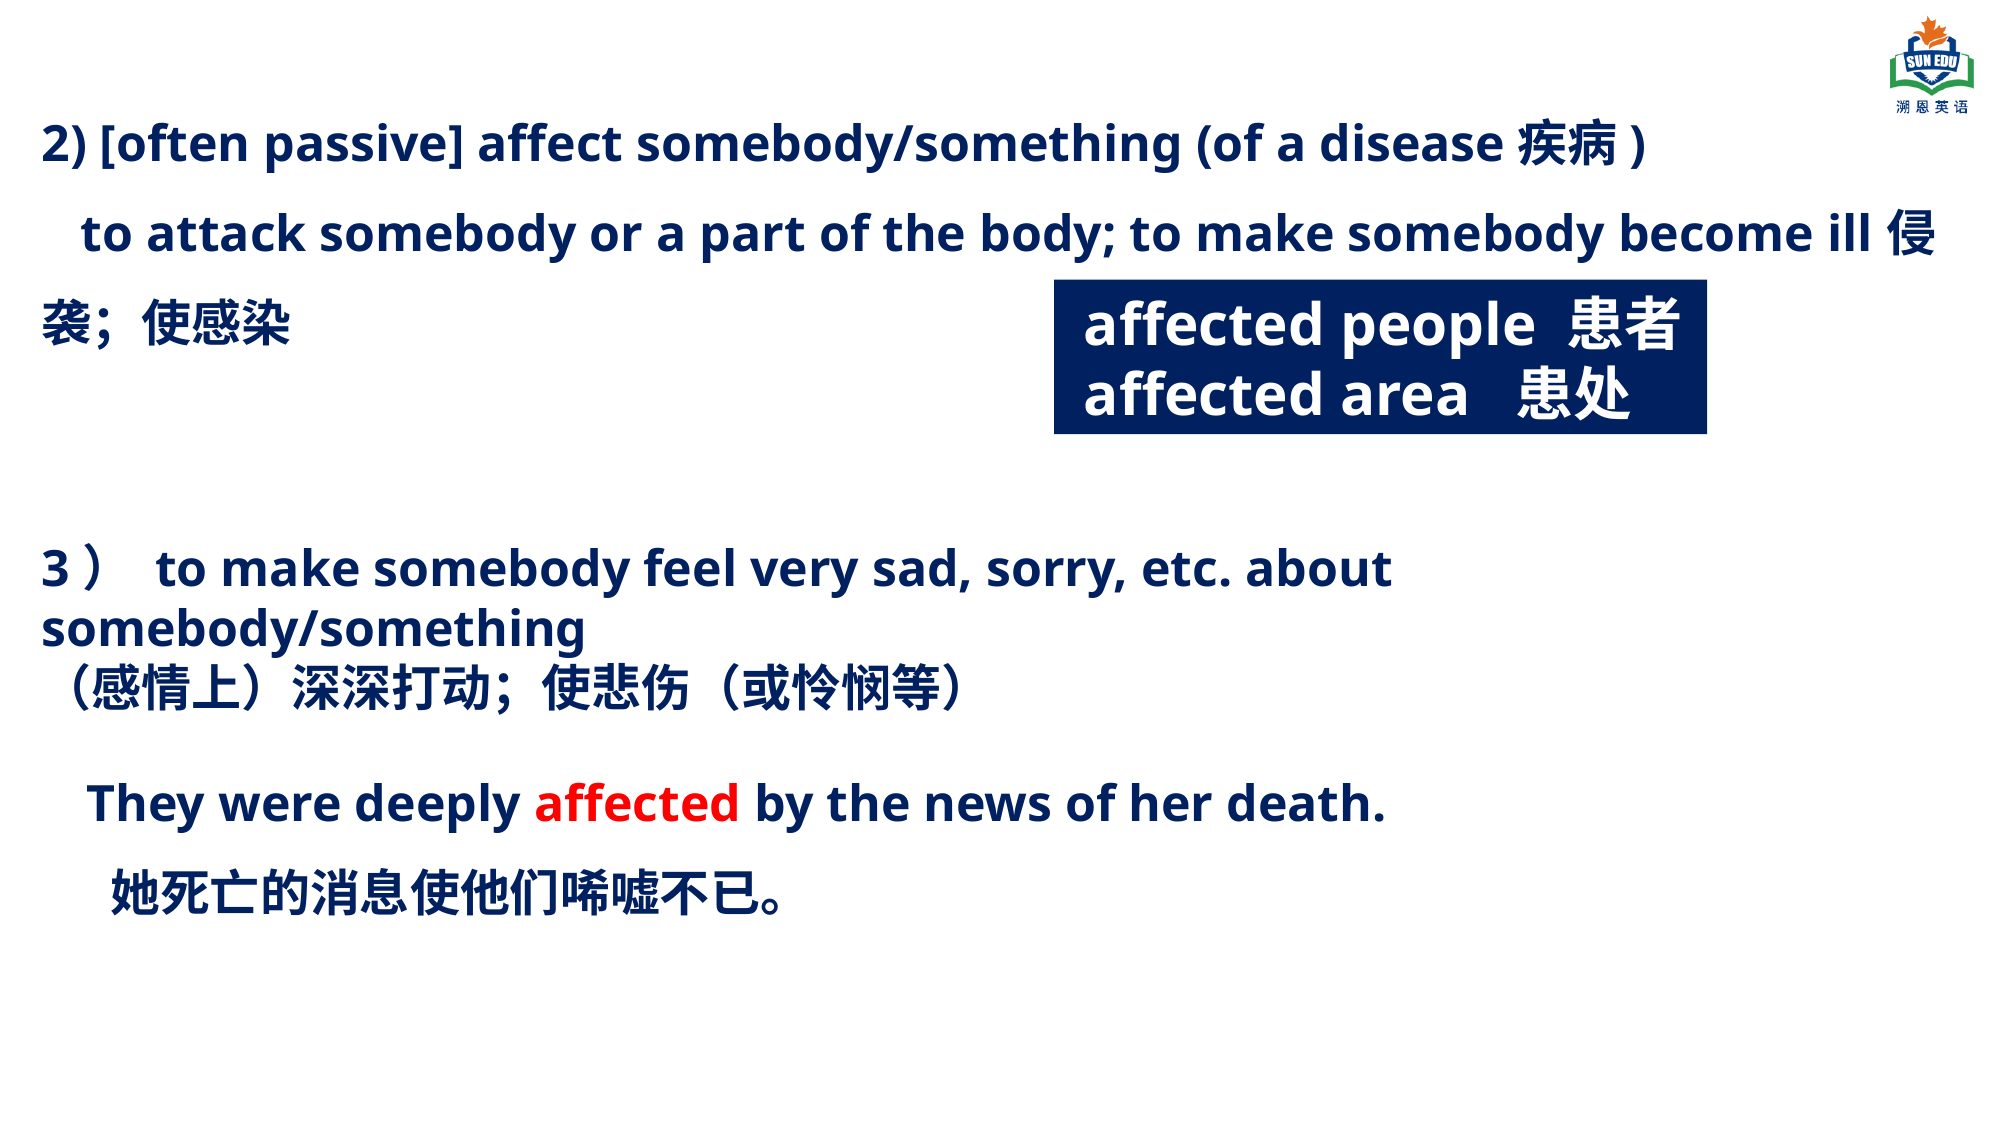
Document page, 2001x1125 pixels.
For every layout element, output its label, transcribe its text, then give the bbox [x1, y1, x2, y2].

text_box affected people 患者 affected area 患处 [1054, 279, 1708, 435]
picture [1882, 13, 1983, 73]
text_box 2) [often passive] affect somebody/something (of a disease疾病) to attack somebody or a part of the body; to make somebody become ill侵袭；使感染 [26, 73, 1996, 359]
text_box They were deeply affected by the news of her death. 她死亡的消息使他们唏嘘不已。 [71, 734, 1734, 929]
text_box 3） to make somebody feel very sad, sorry, etc. about somebody/something （感情上）深深打动；使悲伤（或怜悯等） [26, 528, 1915, 724]
